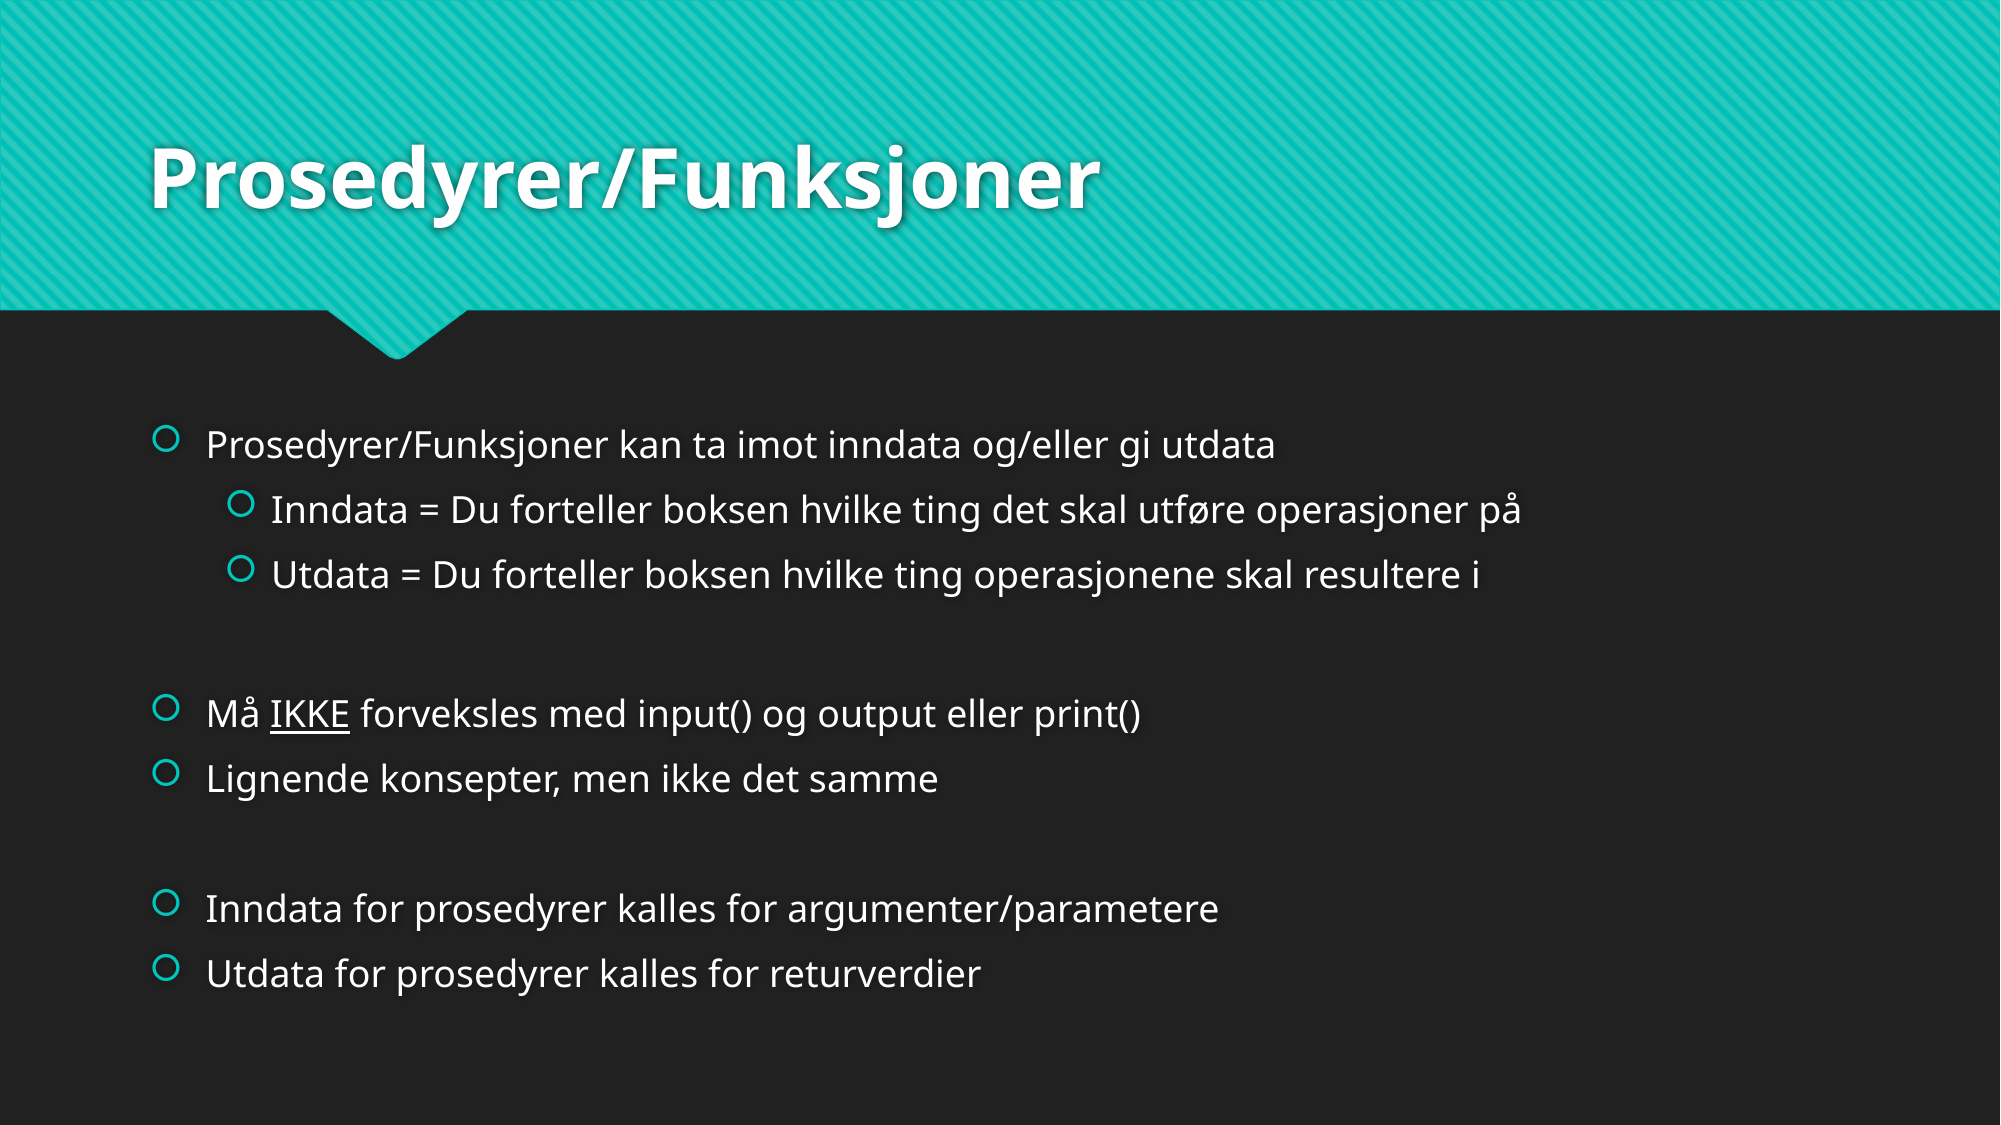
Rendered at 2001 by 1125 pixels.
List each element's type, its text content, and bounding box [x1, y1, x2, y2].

list Prosedyrer/Funksjoner kan ta imot inndata og/eller gi utdata Inndata = Du forteller boksen hvilke ting det skal utføre operasjoner på Utdata = Du forteller boksen hvilke ting operasjonene skal resultere i Må IKKE forveksles med input() og output eller print() Lignende konsepter, men ikke det samme Inndata for prosedyrer kalles for argumenter/parametere Utdata for prosedyrer kalles for returverdier [134, 364, 1866, 1052]
title Prosedyrer/Funksjoner [132, 73, 1868, 233]
